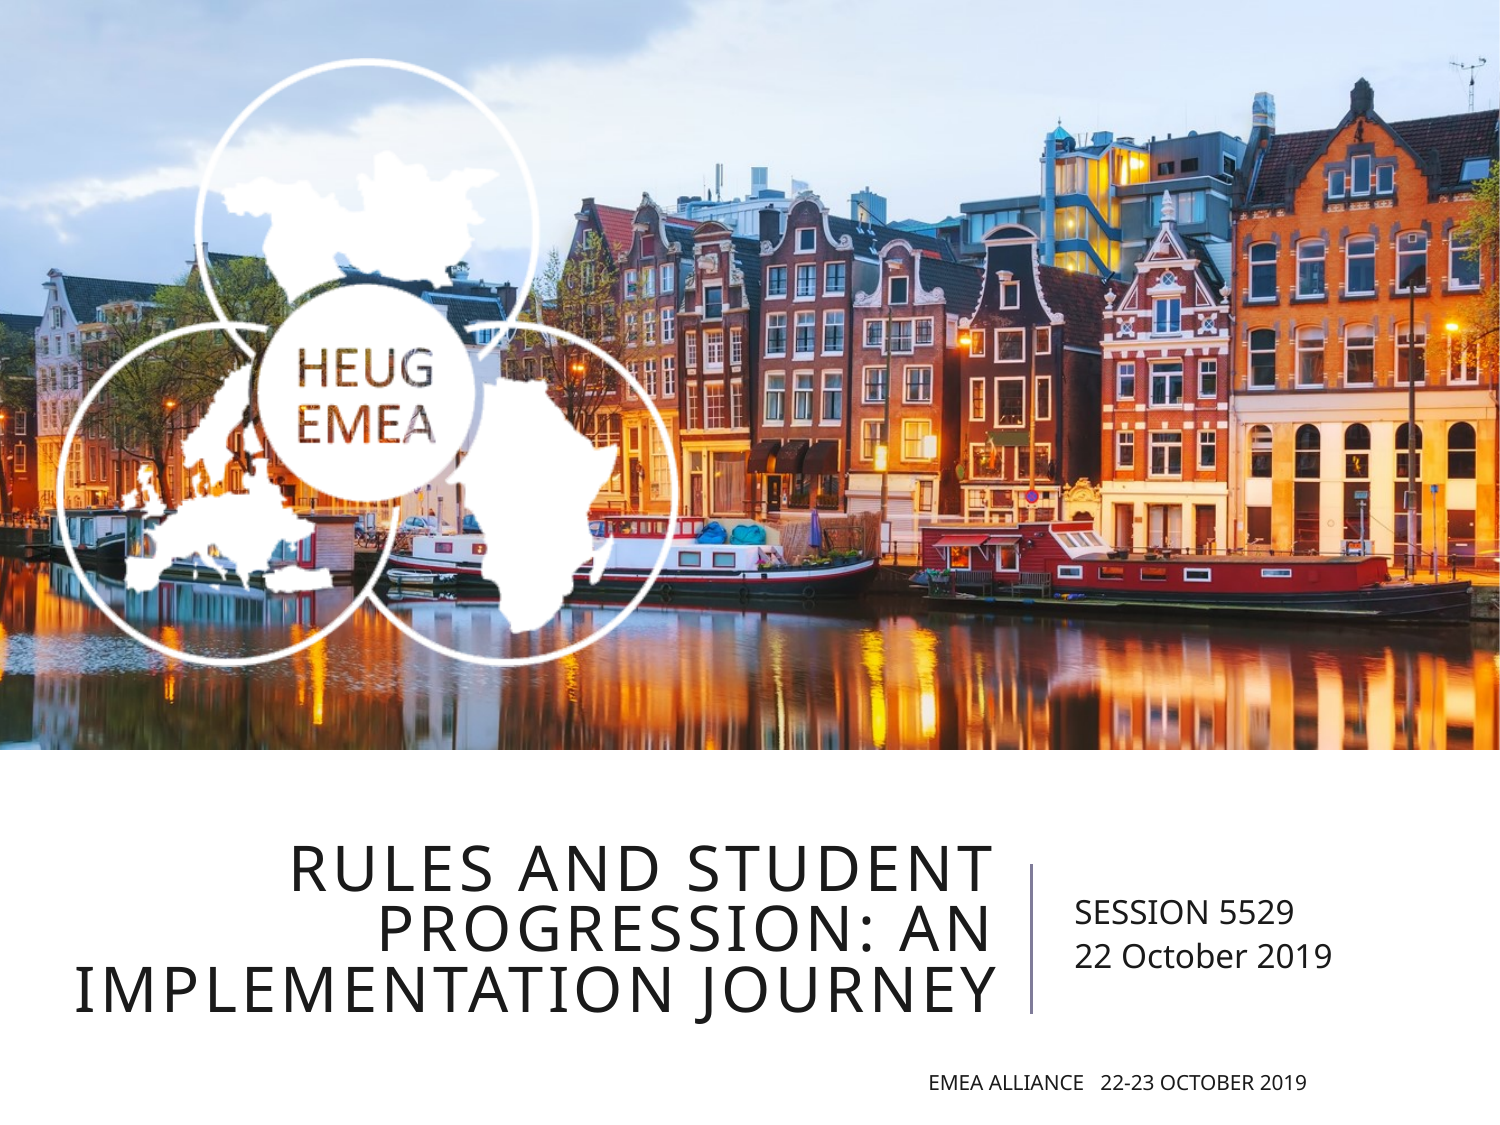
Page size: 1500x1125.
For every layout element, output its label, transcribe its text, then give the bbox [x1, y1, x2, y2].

footer EMEA Alliance 22-23 October 2019 [595, 1061, 1322, 1107]
picture [0, 0, 1500, 751]
title Rules and student progression: an implementation journey [56, 813, 1013, 1054]
list SESSION 5529 22 October 2019 [1059, 813, 1454, 1054]
